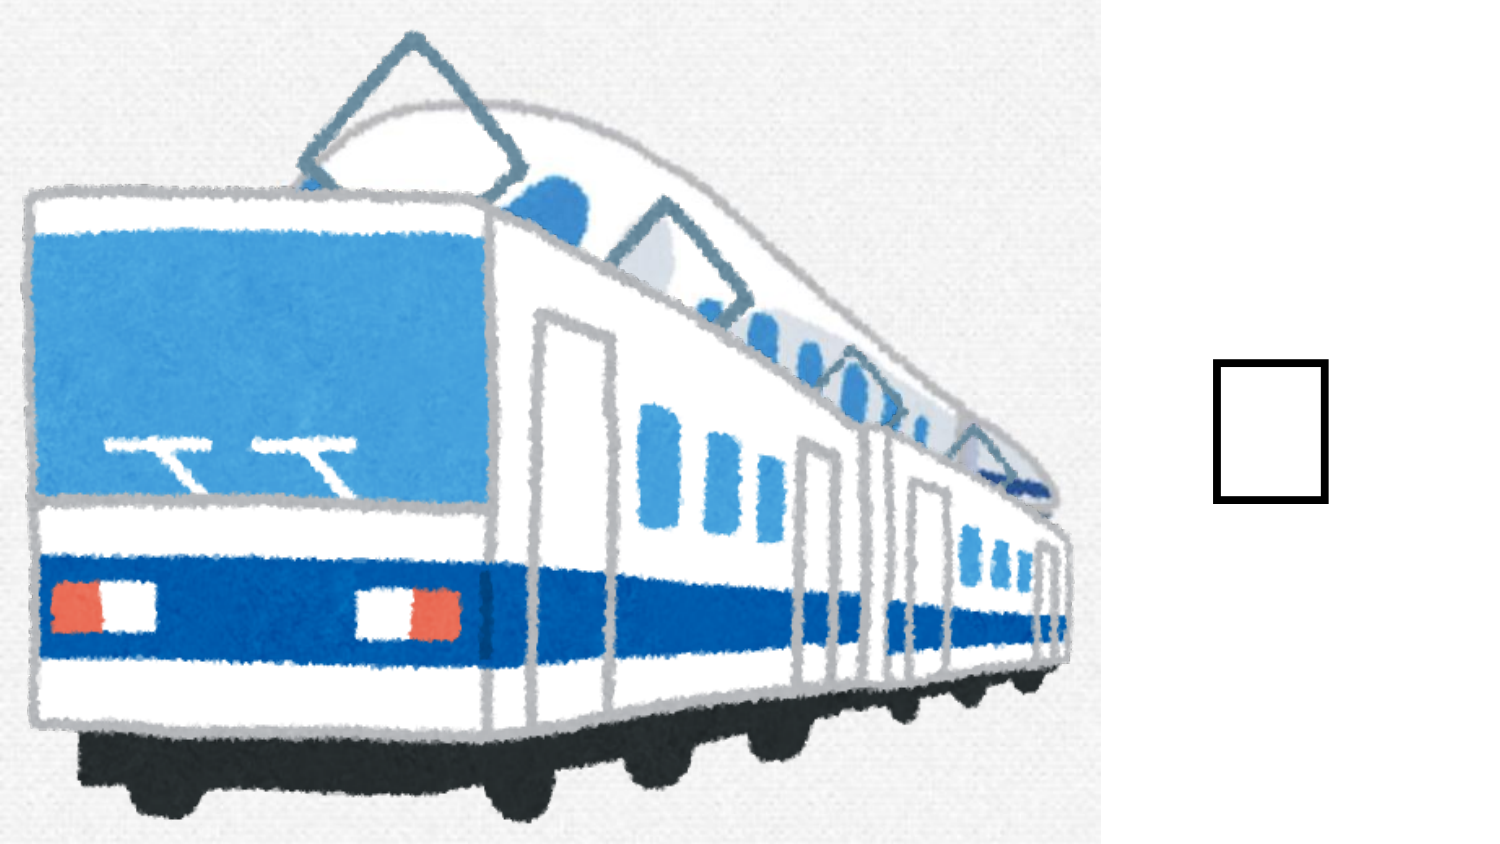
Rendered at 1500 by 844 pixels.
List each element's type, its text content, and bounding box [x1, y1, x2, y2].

picture [0, 0, 1102, 844]
text_box 🔺 [1177, 278, 1466, 562]
